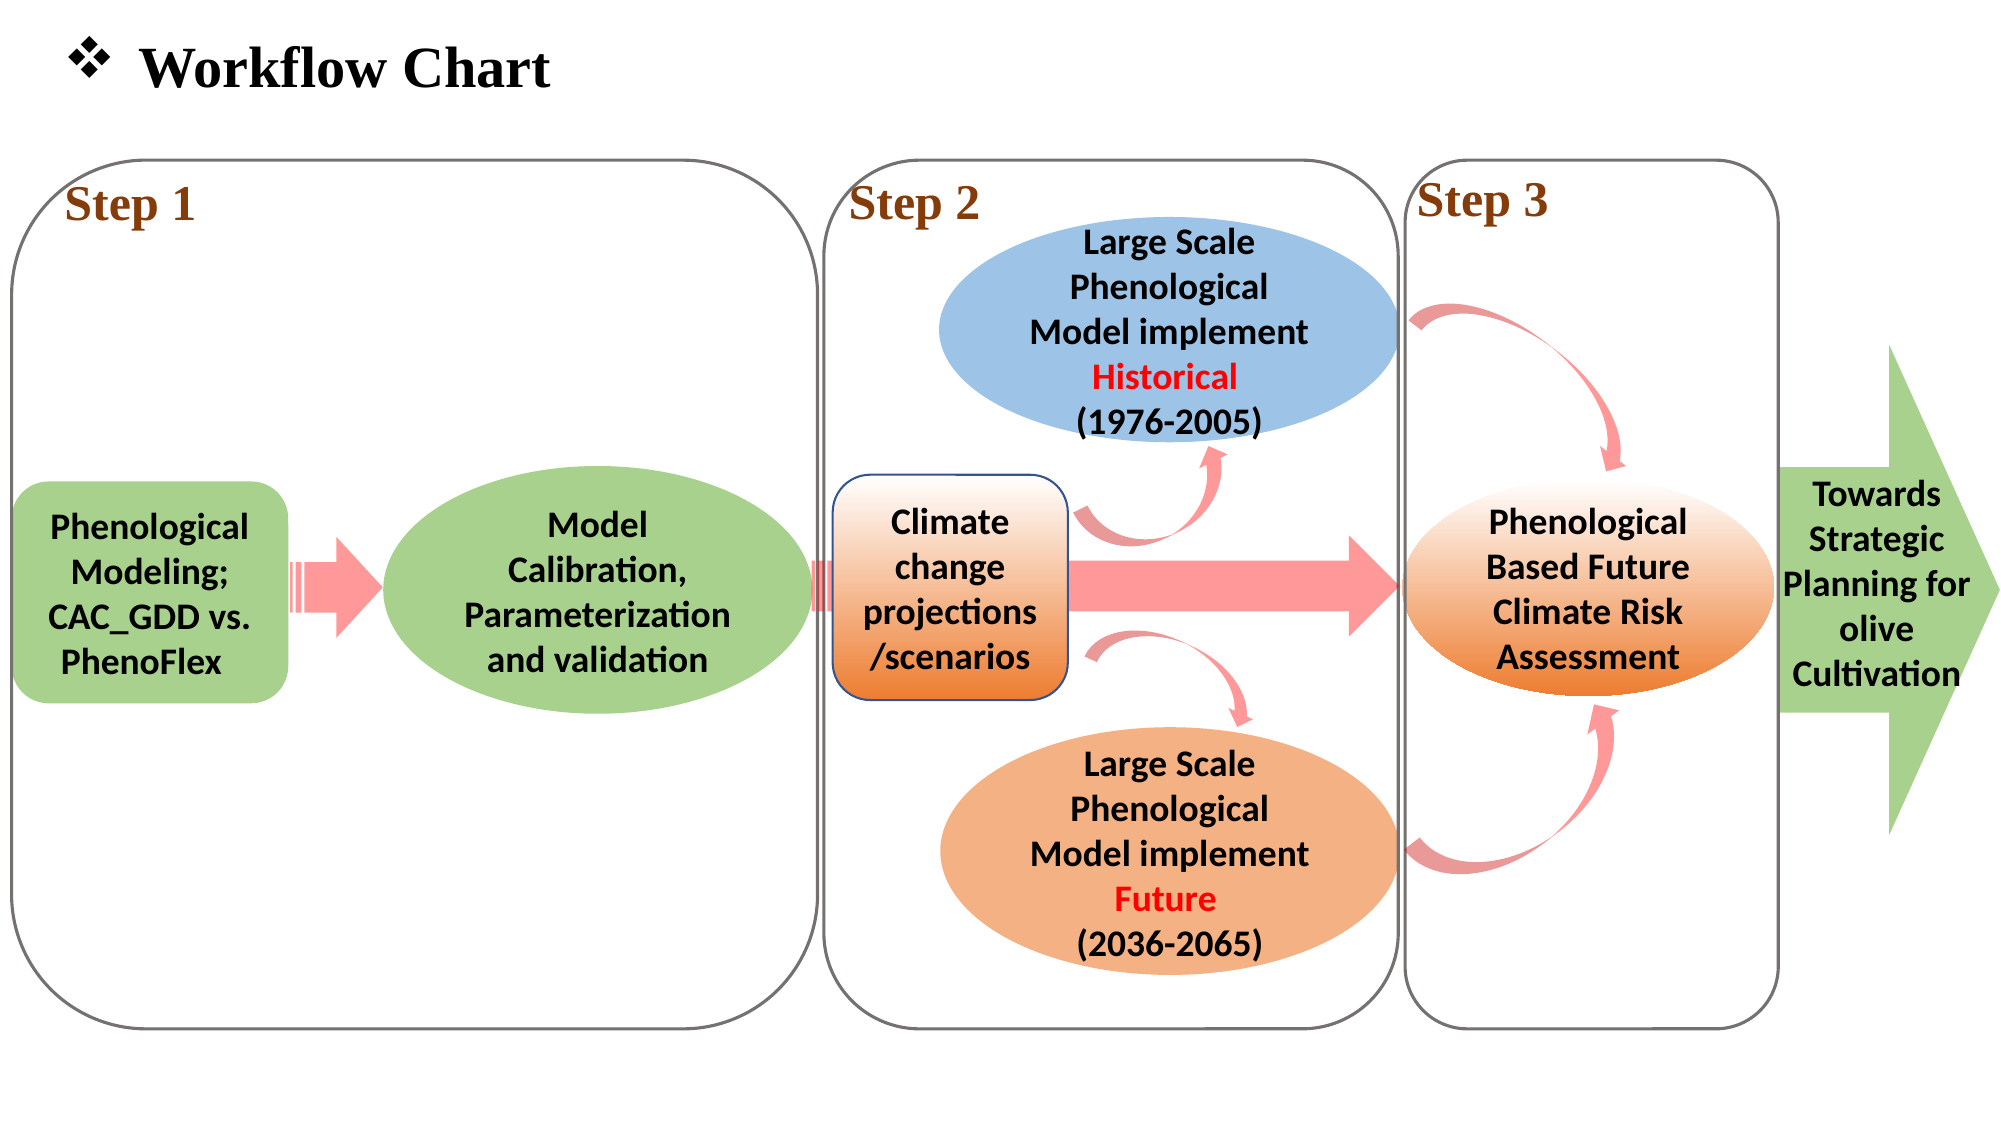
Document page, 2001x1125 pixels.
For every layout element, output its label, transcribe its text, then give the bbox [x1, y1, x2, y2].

text_box Step 1 [49, 163, 212, 238]
text_box [1404, 159, 1780, 1030]
text_box [826, 559, 831, 613]
text_box [1069, 532, 1402, 640]
text_box Step 2 [833, 161, 996, 237]
text_box [303, 534, 385, 641]
text_box [1071, 444, 1231, 548]
text_box [822, 159, 1400, 1030]
text_box Workflow Chart [48, 22, 567, 107]
text_box [10, 159, 819, 1030]
text_box [817, 560, 825, 612]
text_box [811, 560, 816, 612]
text_box [1780, 701, 1951, 836]
text_box [1083, 629, 1256, 729]
text_box Step 3 [1401, 158, 1564, 234]
text_box [1988, 560, 2000, 619]
text_box Towards Strategic Planning for olive Cultivation [1765, 461, 1988, 701]
text_box [295, 561, 302, 614]
text_box [1402, 703, 1622, 876]
text_box [1888, 344, 1943, 461]
text_box [289, 561, 294, 614]
text_box Climate change projections/scenarios [831, 473, 1069, 702]
text_box [1407, 302, 1629, 473]
